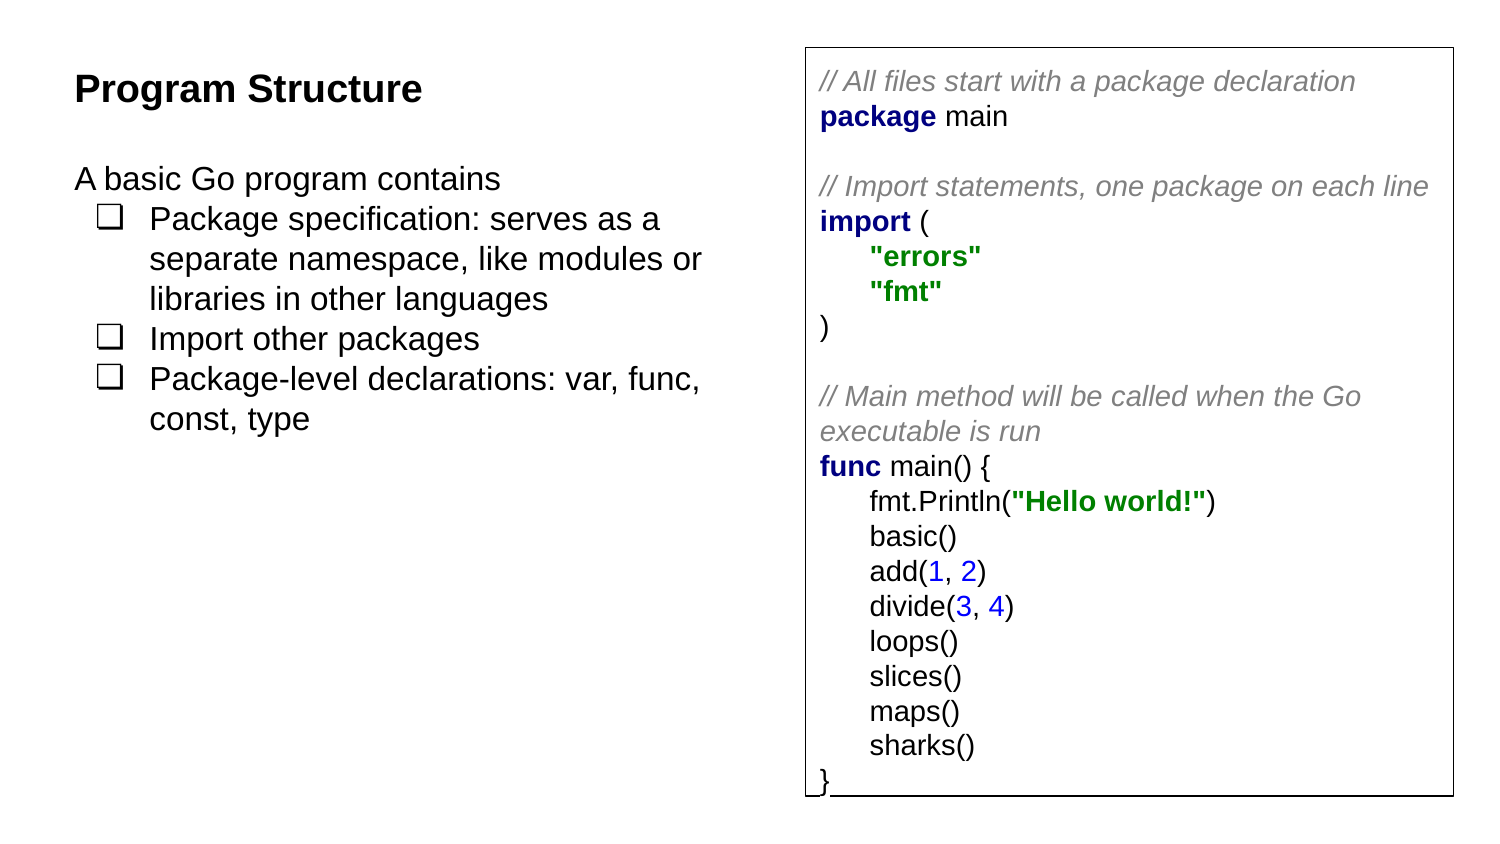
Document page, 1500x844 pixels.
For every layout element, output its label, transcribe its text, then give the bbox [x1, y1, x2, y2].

text_box // All files start with a package declaration package main // Import statements, one package on each line import ( "errors" "fmt" ) // Main method will be called when the Go executable is run func main() { fmt.Println("Hello world!") basic() add(1, 2) divide(3, 4) loops() slices() maps() sharks() } [805, 47, 1454, 797]
text_box Program Structure [59, 47, 1264, 125]
text_box A basic Go program contains Package specification: serves as a separate namespace, like modules or libraries in other languages Import other packages Package-level declarations: var, func, const, type [59, 142, 778, 492]
